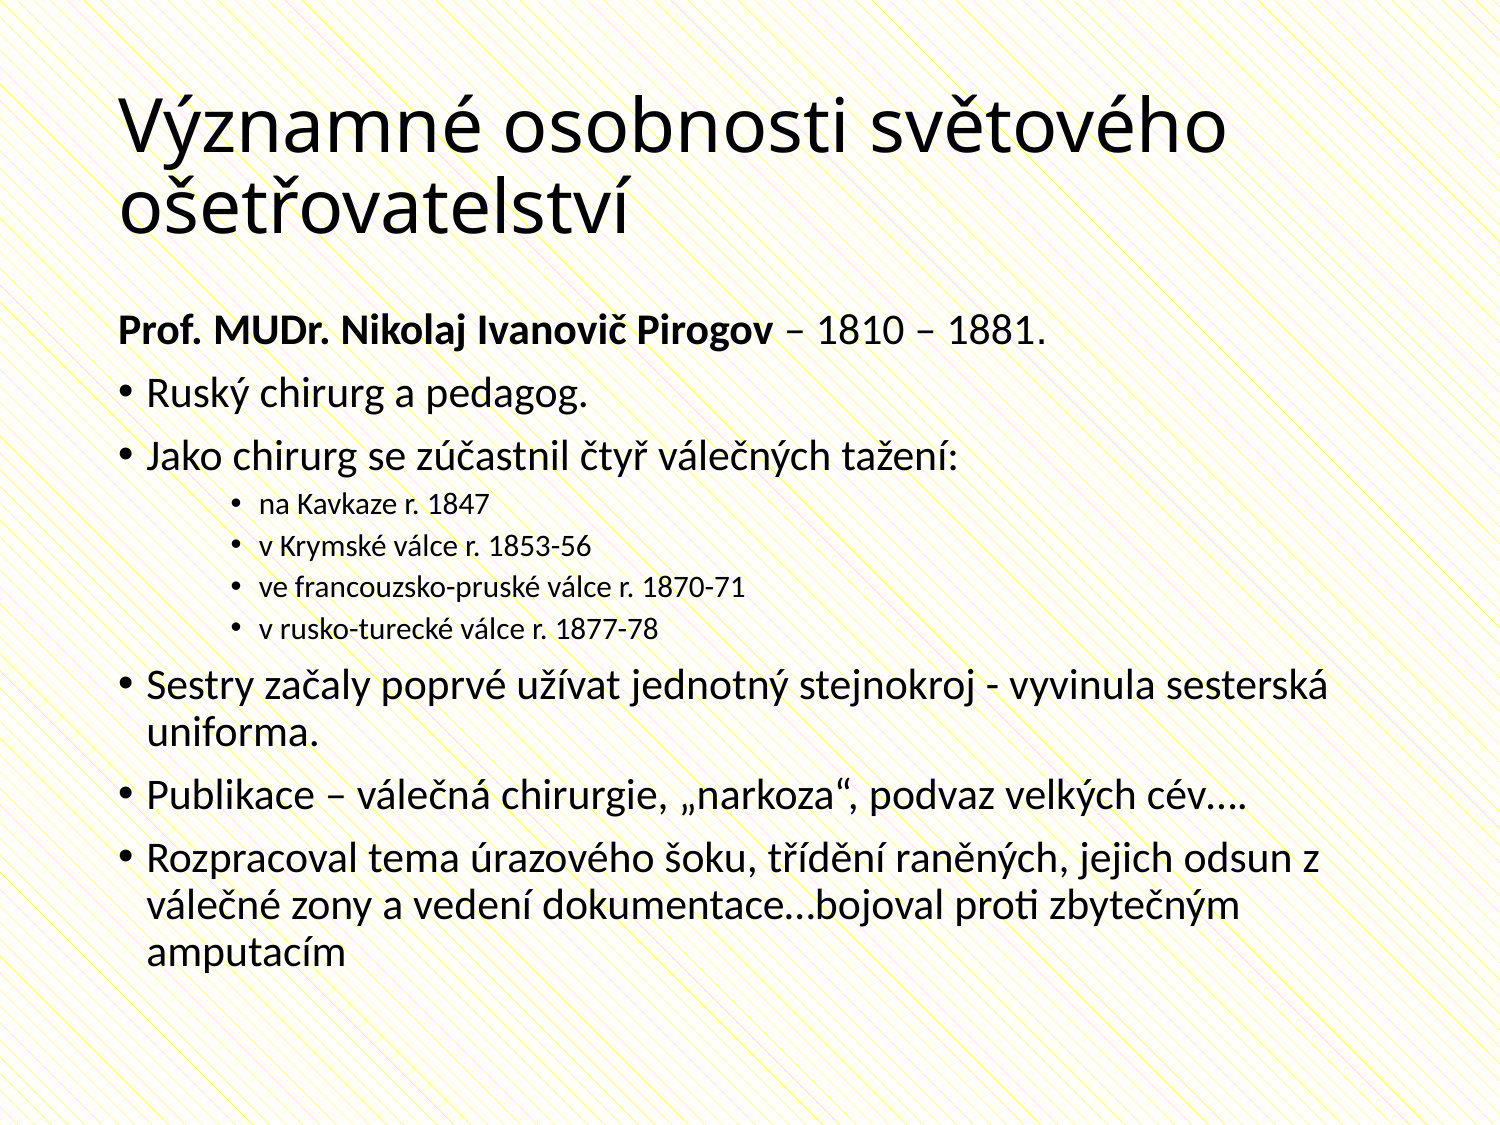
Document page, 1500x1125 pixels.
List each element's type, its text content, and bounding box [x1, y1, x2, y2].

list Prof. MUDr. Nikolaj Ivanovič Pirogov – 1810 – 1881. Ruský chirurg a pedagog. Jako chirurg se zúčastnil čtyř válečných tažení: na Kavkaze r. 1847 v Krymské válce r. 1853-56 ve francouzsko-pruské válce r. 1870-71 v rusko-turecké válce r. 1877-78 Sestry začaly poprvé užívat jednotný stejnokroj - vyvinula sesterská uniforma. Publikace – válečná chirurgie, „narkoza“, podvaz velkých cév…. Rozpracoval tema úrazového šoku, třídění raněných, jejich odsun z válečné zony a vedení dokumentace…bojoval proti zbytečným amputacím [103, 299, 1397, 1014]
title Významné osobnosti světového ošetřovatelství [103, 59, 1397, 278]
